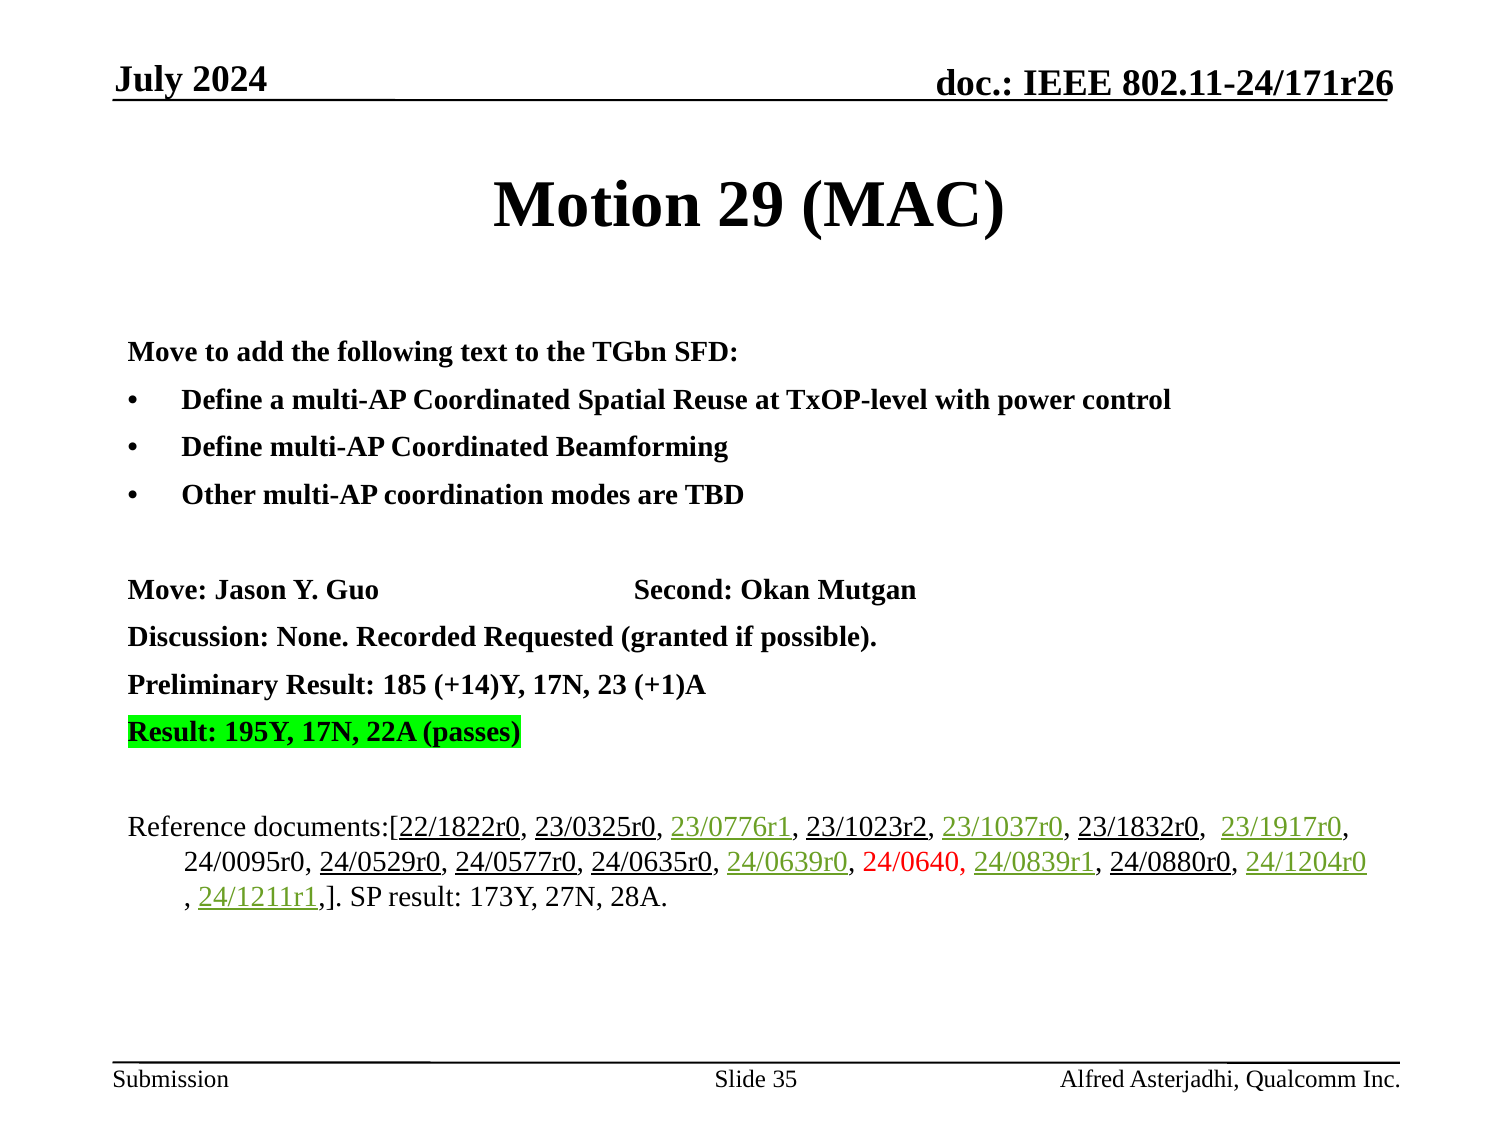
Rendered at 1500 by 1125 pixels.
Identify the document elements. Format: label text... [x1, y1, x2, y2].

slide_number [114, 54, 423, 100]
list Move to add the following text to the TGbn SFD: • Define a multi-AP Coordinated Spatial Reuse at TxOP-level with power control • Define multi-AP Coordinated Beamforming • Other multi-AP coordination modes are TBD Move: Jason Y. Guo Second: Okan Mutgan Discussion: None. Recorded Requested (granted if possible). Preliminary Result: 185 (+14)Y, 17N, 23 (+1)A Result: 195Y, 17N, 22A (passes) Reference documents:[22/1822r0, 23/0325r0, 23/0776r1, 23/1023r2, 23/1037r0, 23/1832r0, 23/1917r0, 24/0095r0, 24/0529r0, 24/0577r0, 24/0635r0, 24/0639r0, 24/0640, 24/0839r1, 24/0880r0, 24/1204r0, 24/1211r1,]. SP result: 173Y, 27N, 28A. [112, 324, 1388, 1000]
title Motion 29 (MAC) [112, 112, 1388, 288]
footer Alfred Asterjadhi, Qualcomm Inc. [878, 1061, 1402, 1093]
slide_number Slide 35 [712, 1061, 800, 1123]
